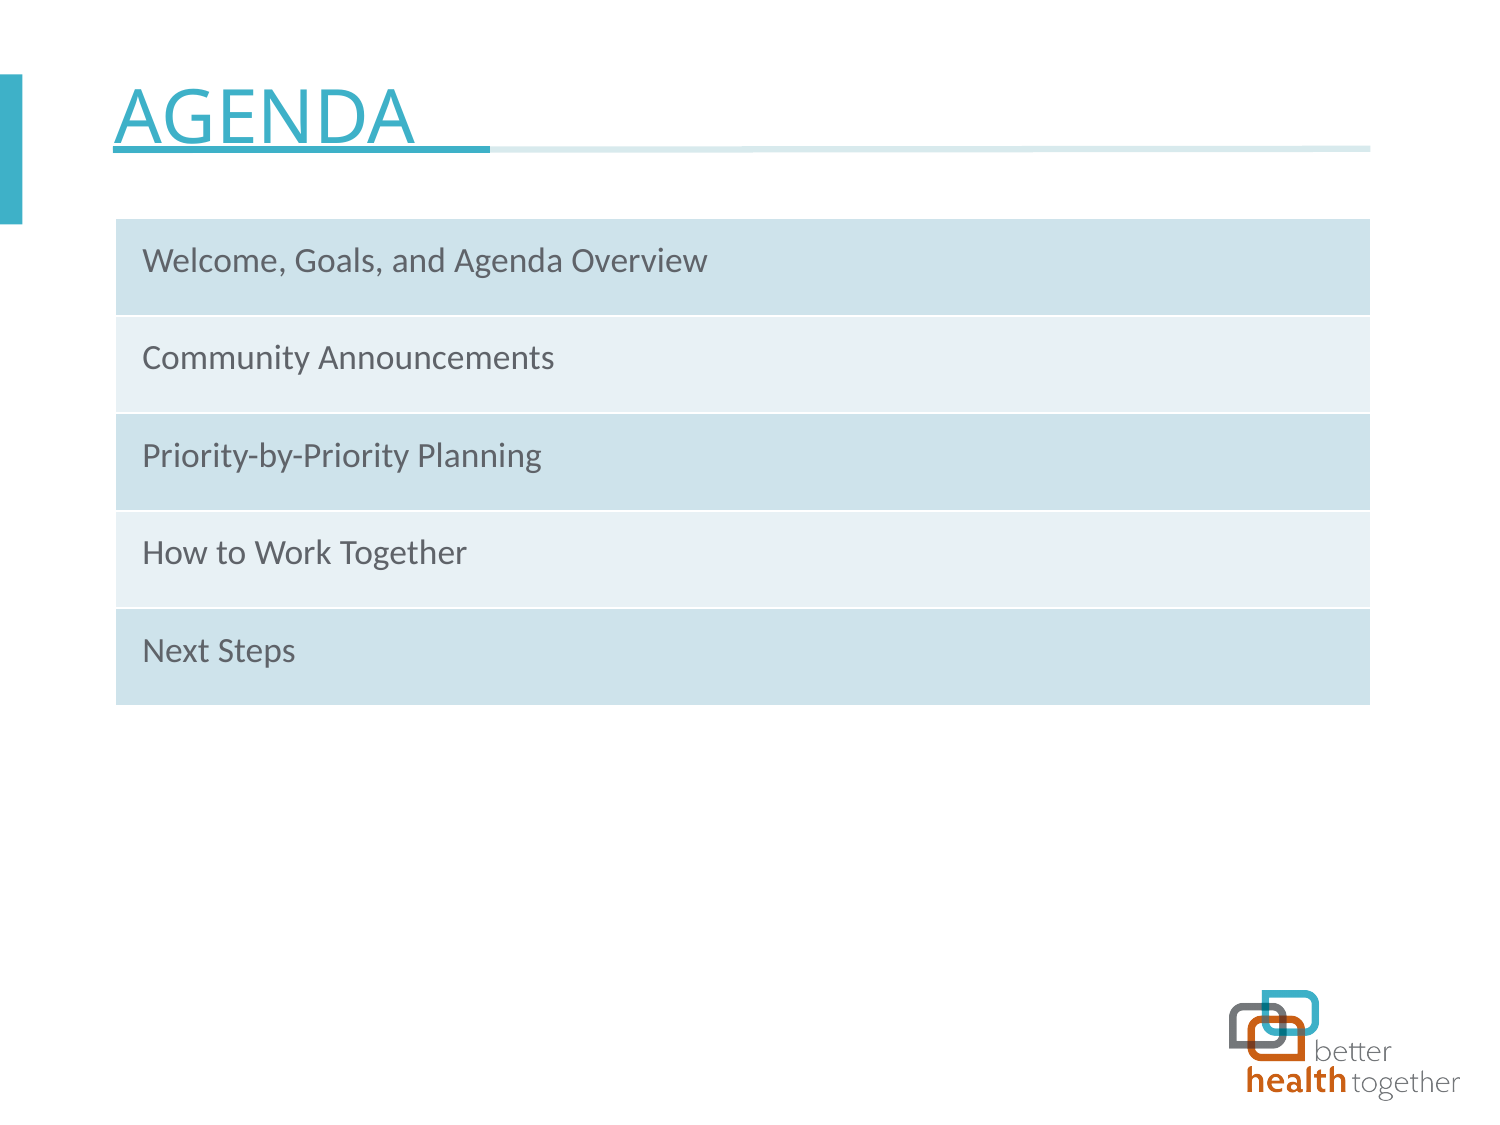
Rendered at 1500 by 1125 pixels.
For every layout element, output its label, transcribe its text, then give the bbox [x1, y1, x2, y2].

table_cell Priority-by-Priority Planning [116, 414, 1370, 510]
title AGENDA [114, 81, 1334, 162]
table_cell How to Work Together [116, 512, 1370, 607]
table_header Welcome, Goals, and Agenda Overview [116, 219, 1370, 315]
table_cell Community Announcements [116, 317, 1370, 412]
picture [1229, 990, 1460, 1101]
table_cell Next Steps [116, 609, 1370, 705]
